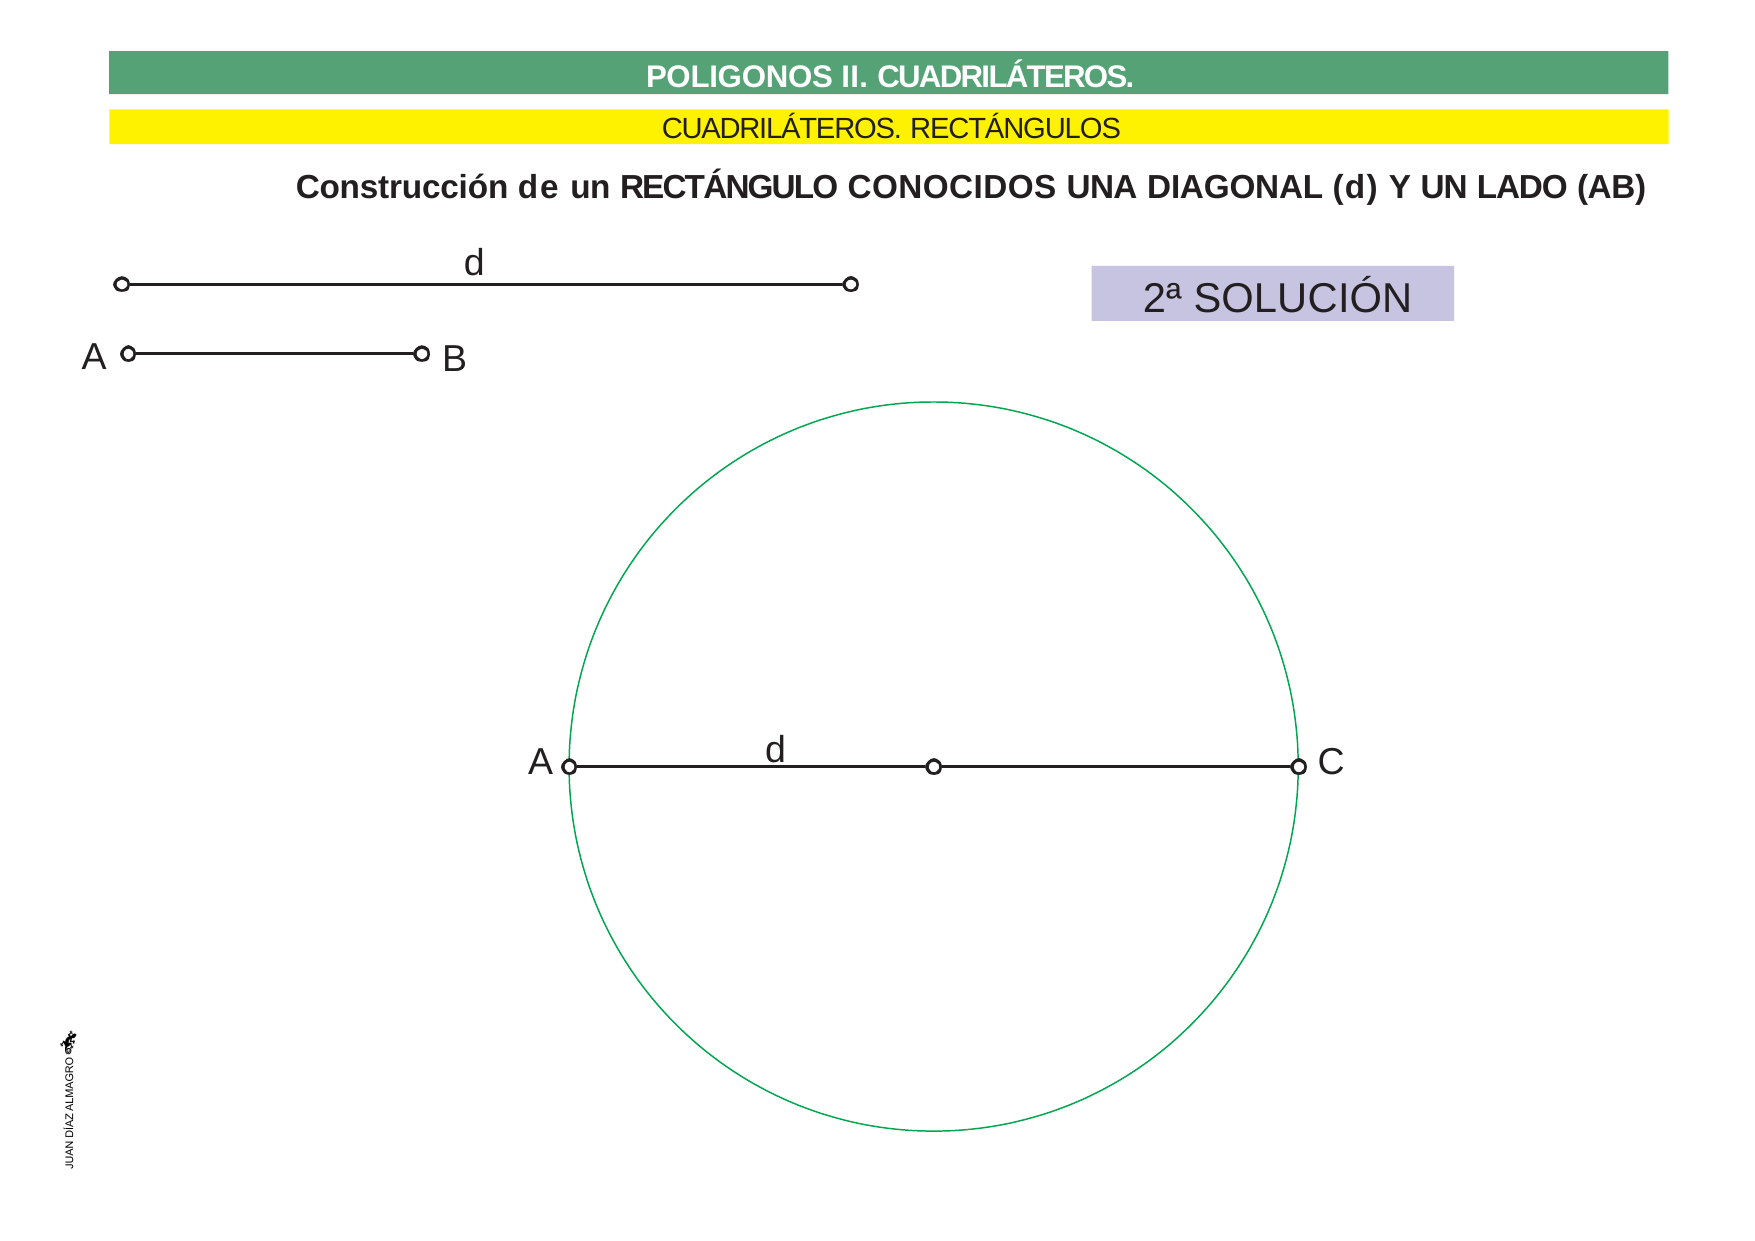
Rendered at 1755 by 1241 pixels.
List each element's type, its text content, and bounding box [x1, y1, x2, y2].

text_box A [526, 734, 556, 783]
text_box 2ª SOLUCIÓN [1091, 265, 1455, 321]
text_box [569, 401, 1299, 757]
text_box B [440, 331, 470, 379]
text_box Construcción de un RECTÁNGULO CONOCIDOS UNA DIAGONAL (d) Y UN LADO (AB) [293, 163, 1650, 206]
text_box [561, 758, 1307, 775]
text_box CUADRILÁTEROS. RECTÁNGULOS [109, 109, 1669, 145]
text_box d [762, 722, 789, 757]
text_box [569, 782, 1298, 1132]
text_box A [79, 329, 110, 377]
text_box C [1315, 734, 1348, 783]
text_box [119, 345, 430, 362]
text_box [113, 276, 859, 293]
picture [59, 1030, 78, 1169]
text_box d [461, 234, 487, 275]
text_box POLIGONOS II. CUADRILÁTEROS. [109, 51, 1669, 95]
